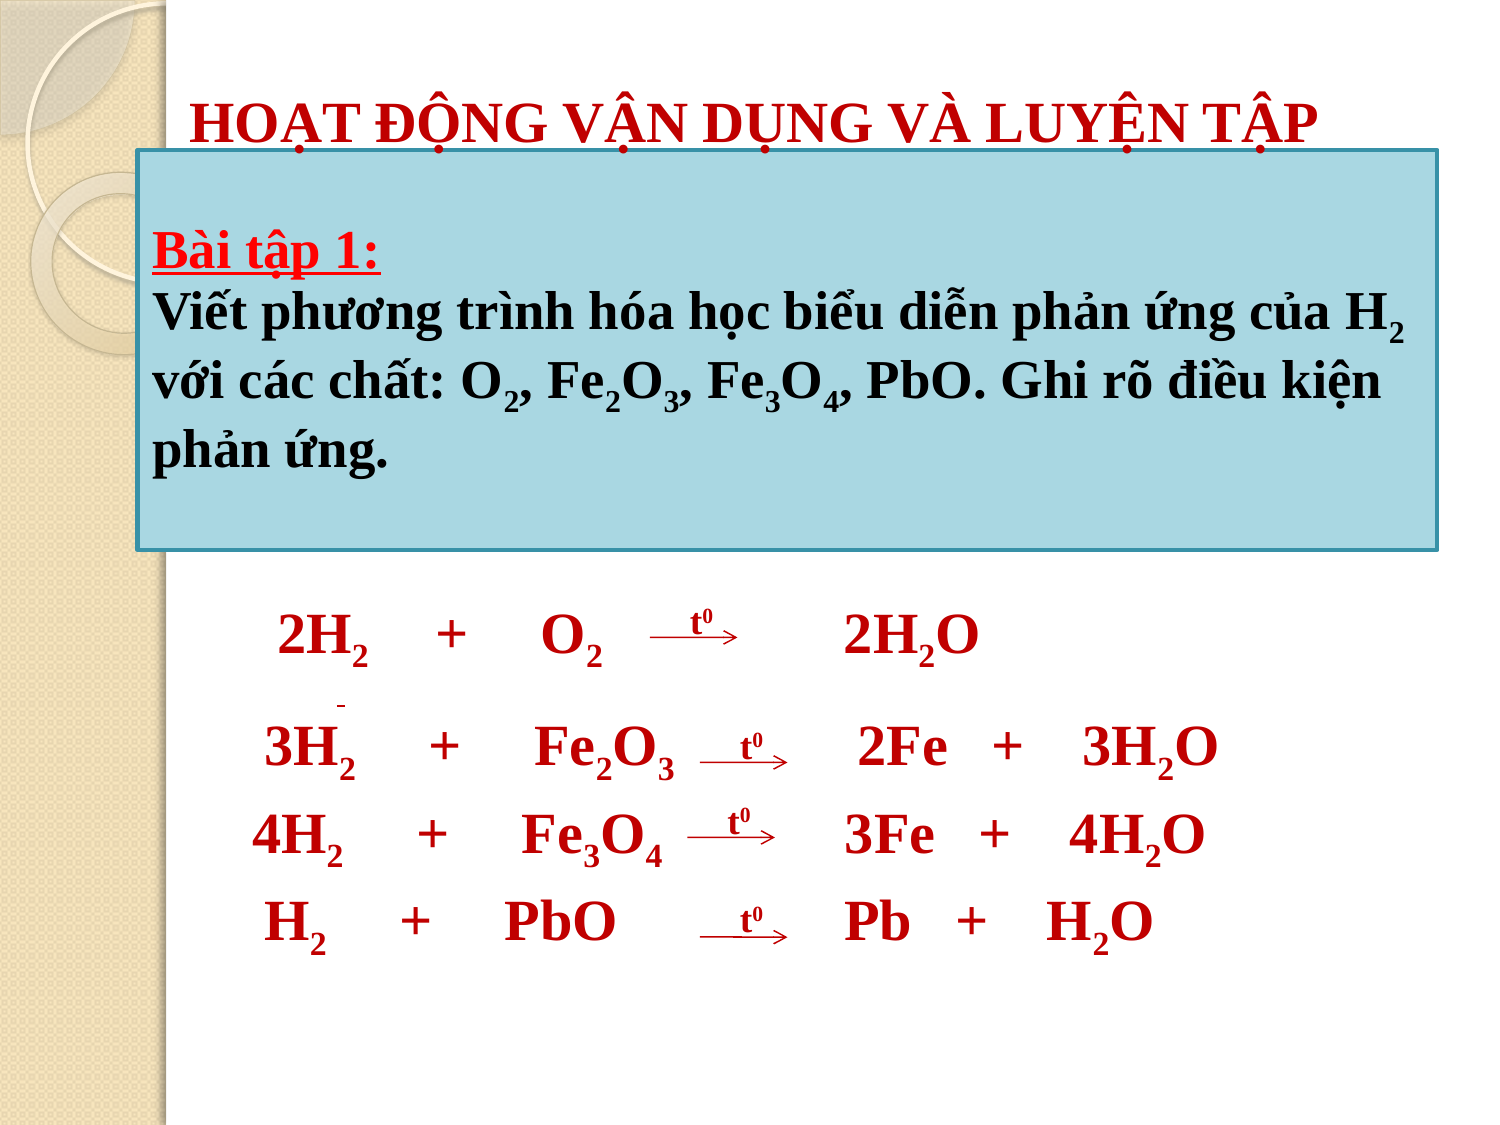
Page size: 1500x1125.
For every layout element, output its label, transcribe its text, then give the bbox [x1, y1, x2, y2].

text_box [249, 874, 1376, 963]
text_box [249, 699, 1376, 776]
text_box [262, 587, 1488, 745]
text_box HOẠT ĐỘNG VẬN DỤNG VÀ LUYỆN TẬP [174, 76, 1438, 162]
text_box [237, 787, 1363, 851]
title Bài tập 1: Viết phương trình hóa học biểu diễn phản ứng của H2 với các chất: O2, Fe2O3, Fe3O4, PbO. Ghi rõ điều kiện phản ứng. [135, 148, 1439, 552]
